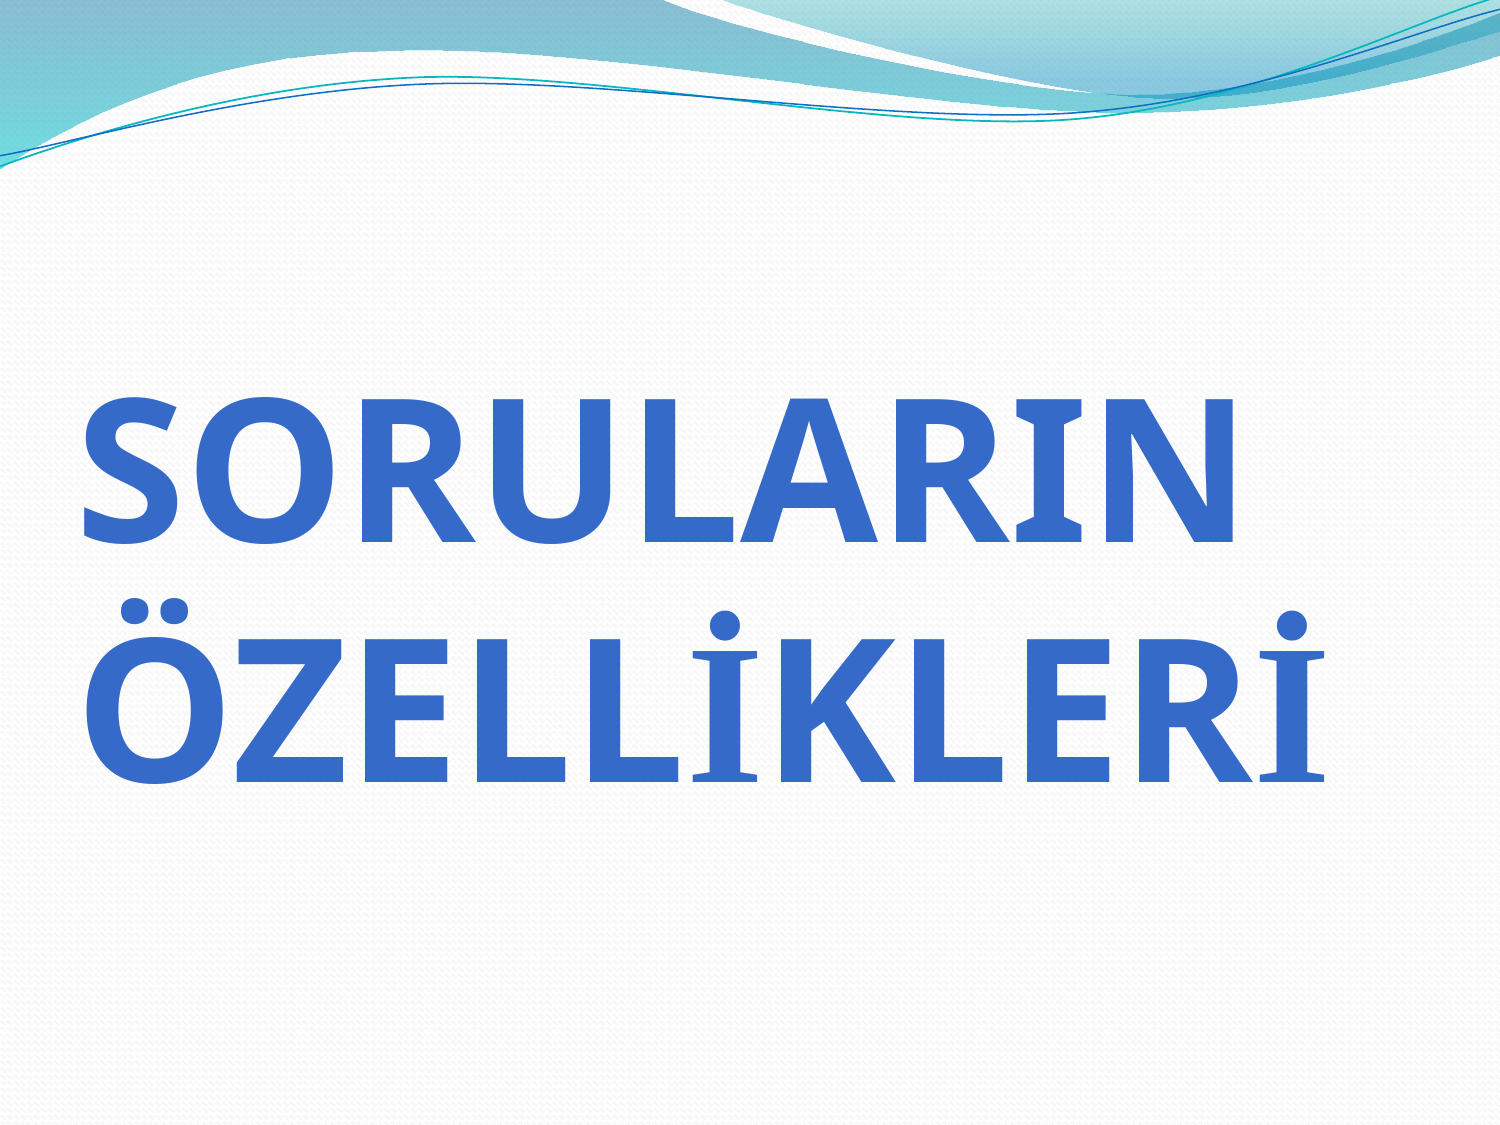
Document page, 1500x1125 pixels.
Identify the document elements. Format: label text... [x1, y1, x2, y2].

title SORULARIN ÖZELLİKLERİ [75, 115, 1438, 823]
